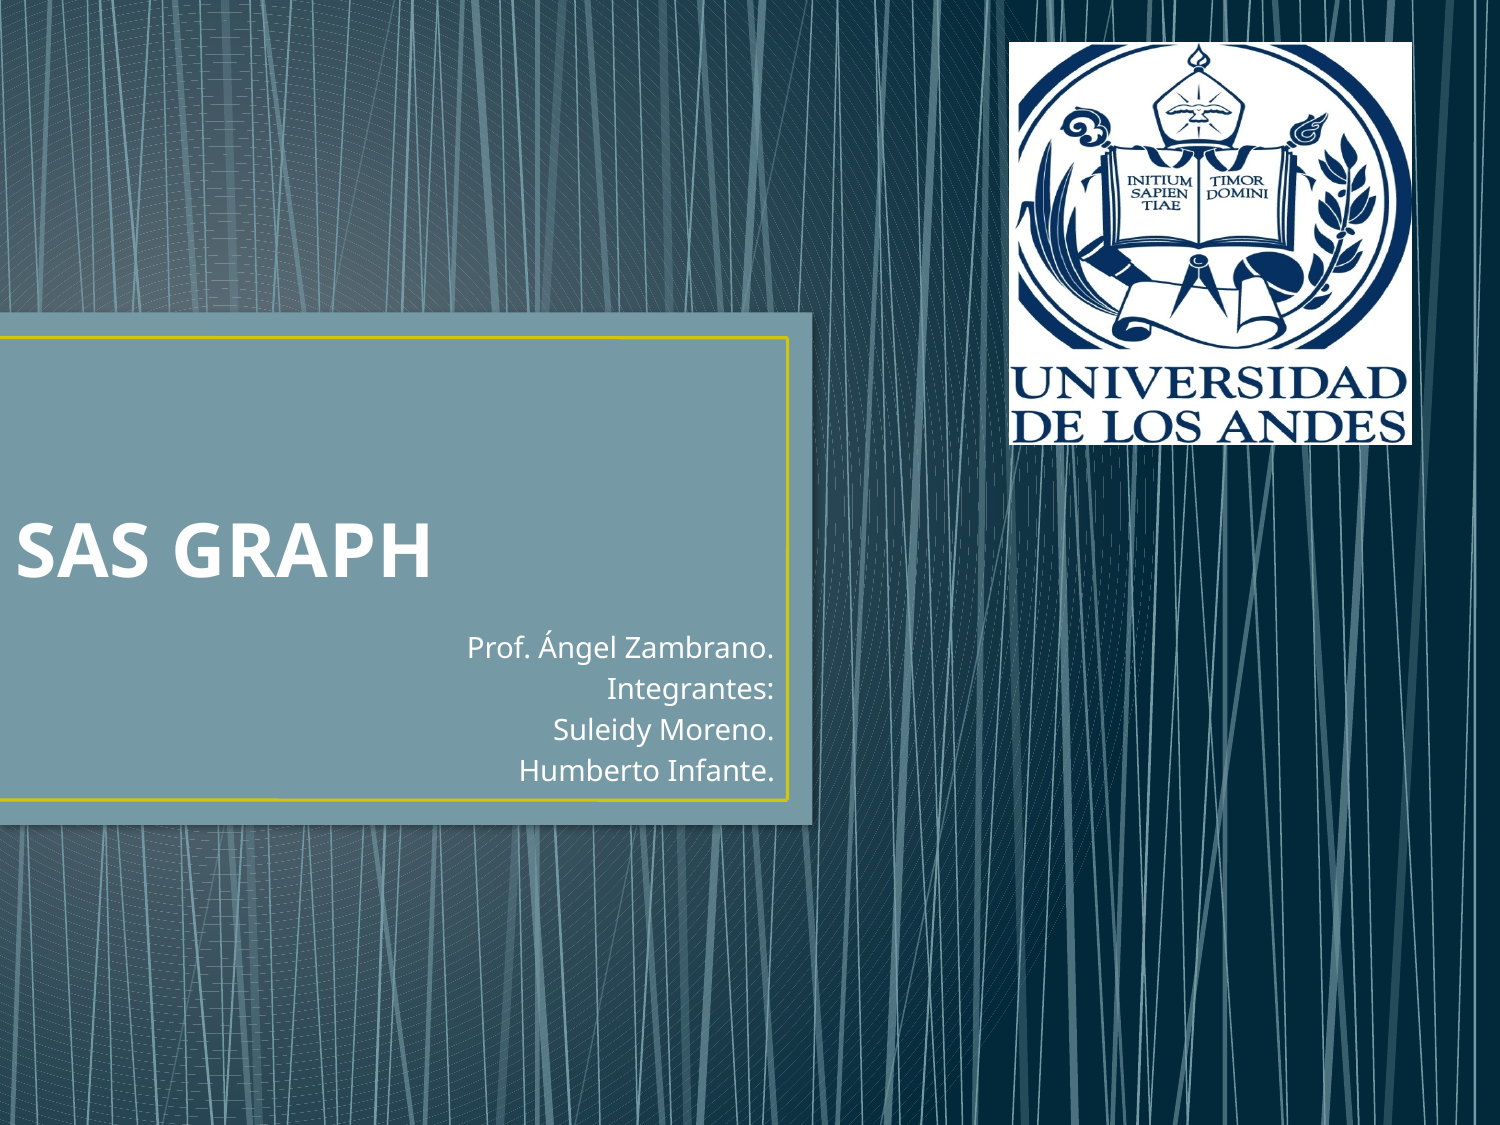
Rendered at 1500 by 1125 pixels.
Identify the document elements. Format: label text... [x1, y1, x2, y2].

picture [1006, 42, 1412, 445]
title SAS GRAPH [0, 338, 725, 601]
picture [1119, 449, 1126, 456]
subtitle Prof. Ángel Zambrano. Integrantes: Suleidy Moreno. Humberto Infante. [64, 621, 790, 797]
